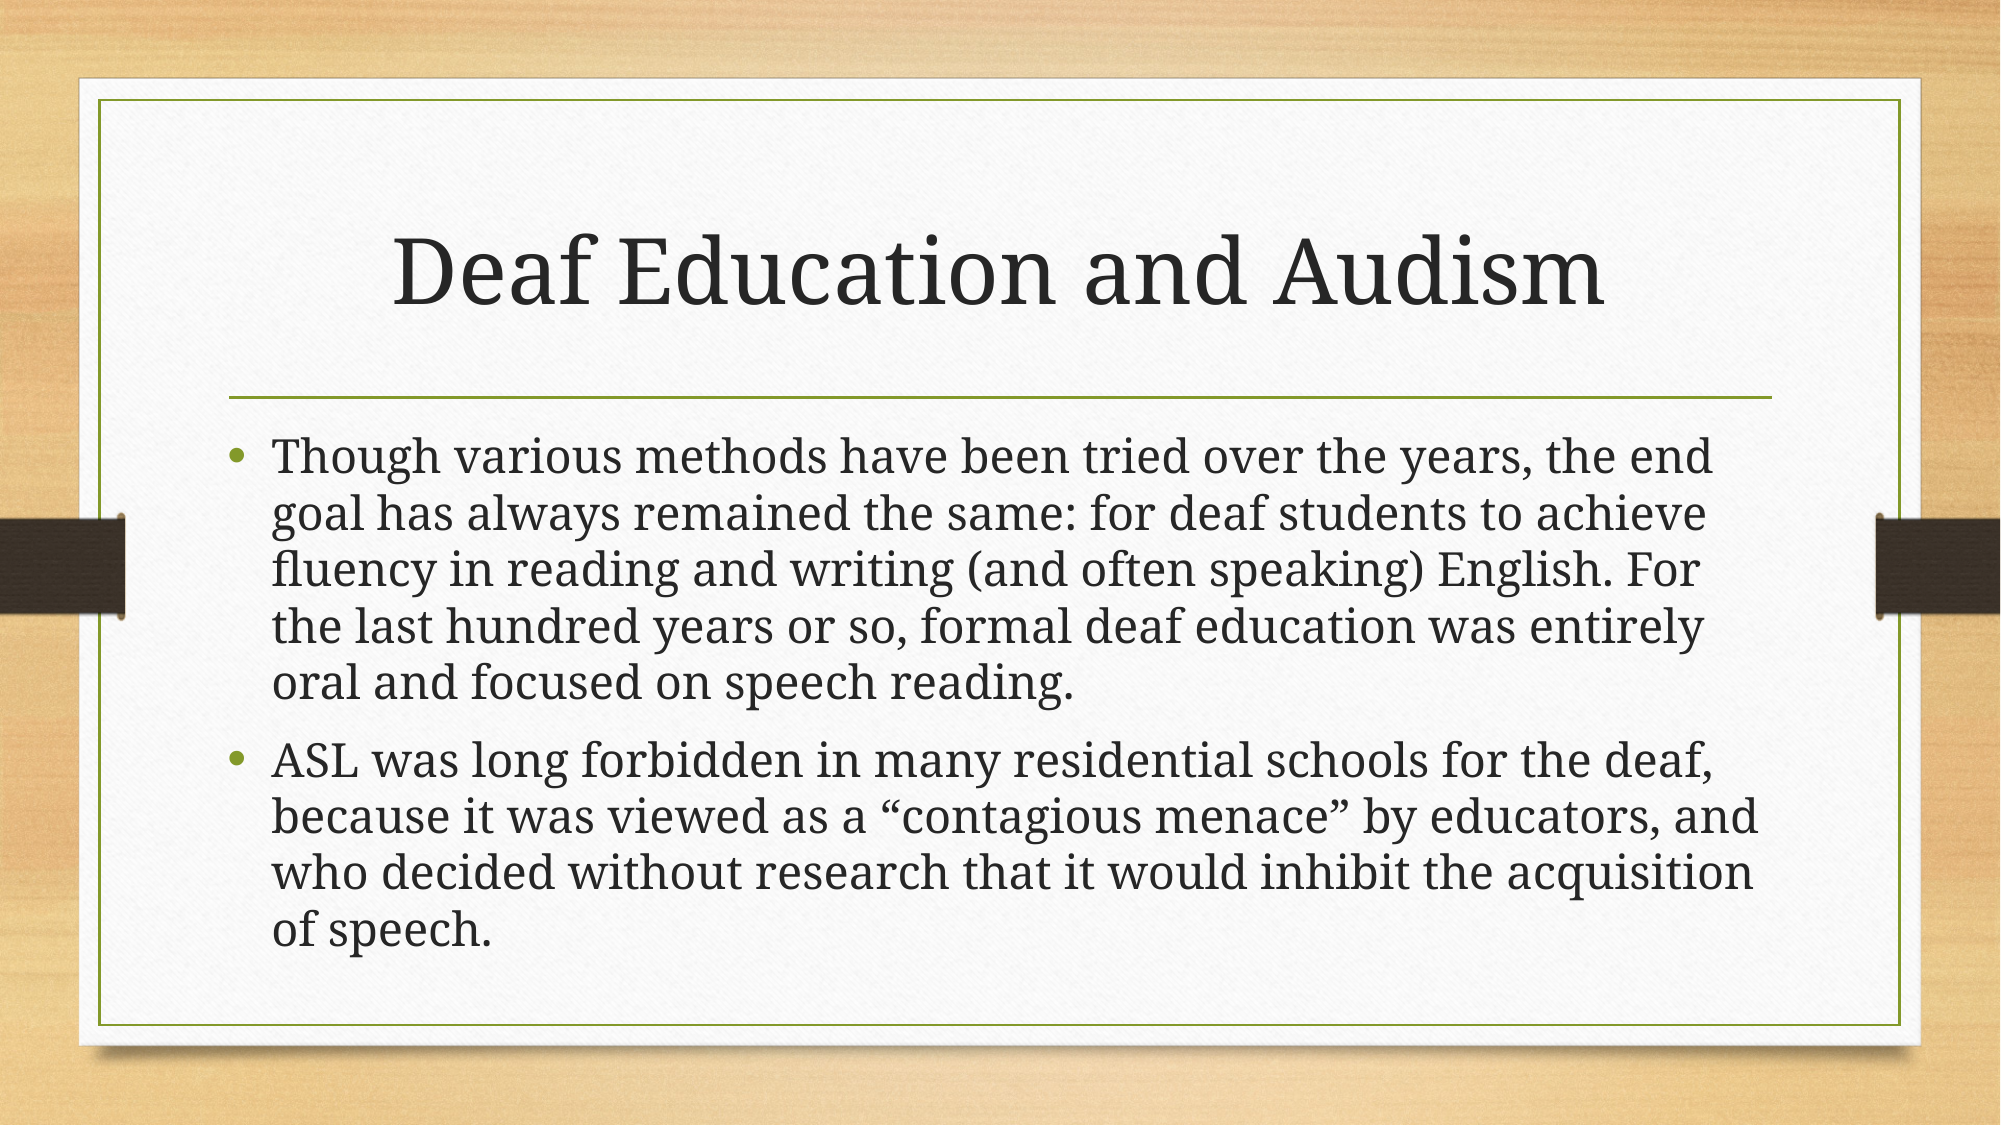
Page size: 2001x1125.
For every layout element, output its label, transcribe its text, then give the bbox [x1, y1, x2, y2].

picture [0, 0, 2001, 1125]
list Though various methods have been tried over the years, the end goal has always remained the same: for deaf students to achieve fluency in reading and writing (and often speaking) English. For the last hundred years or so, formal deaf education was entirely oral and focused on speech reading. ASL was long forbidden in many residential schools for the deaf, because it was viewed as a “contagious menace” by educators, and who decided without research that it would inhibit the acquisition of speech. [212, 419, 1788, 964]
title Deaf Education and Audism [212, 161, 1788, 375]
